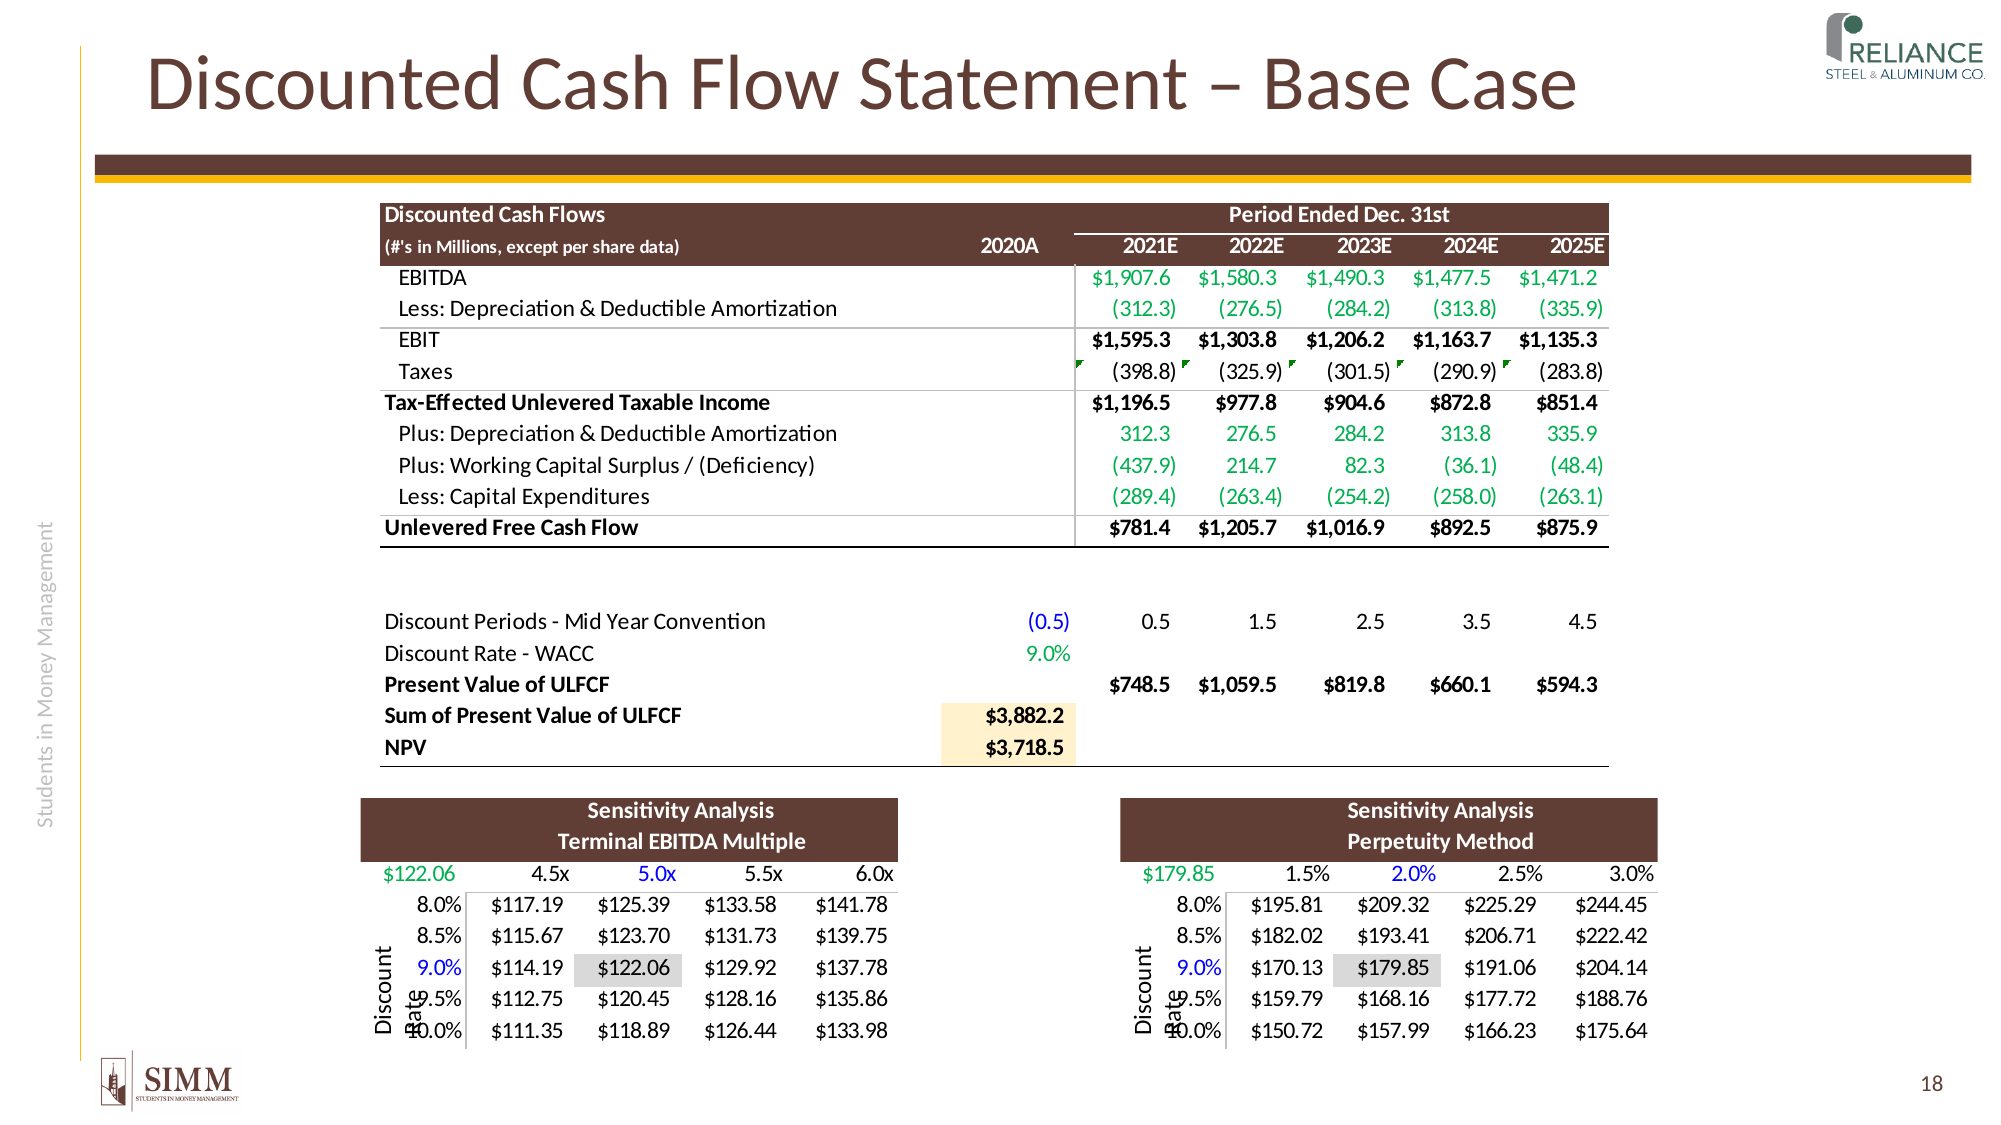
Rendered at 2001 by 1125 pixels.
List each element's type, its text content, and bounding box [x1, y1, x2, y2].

picture [358, 797, 900, 1051]
picture [1118, 797, 1660, 1051]
picture [364, 201, 1624, 778]
picture [93, 1047, 244, 1116]
title Discounted Cash Flow Statement – Base Case [131, 34, 1857, 134]
picture [1826, 13, 1985, 79]
